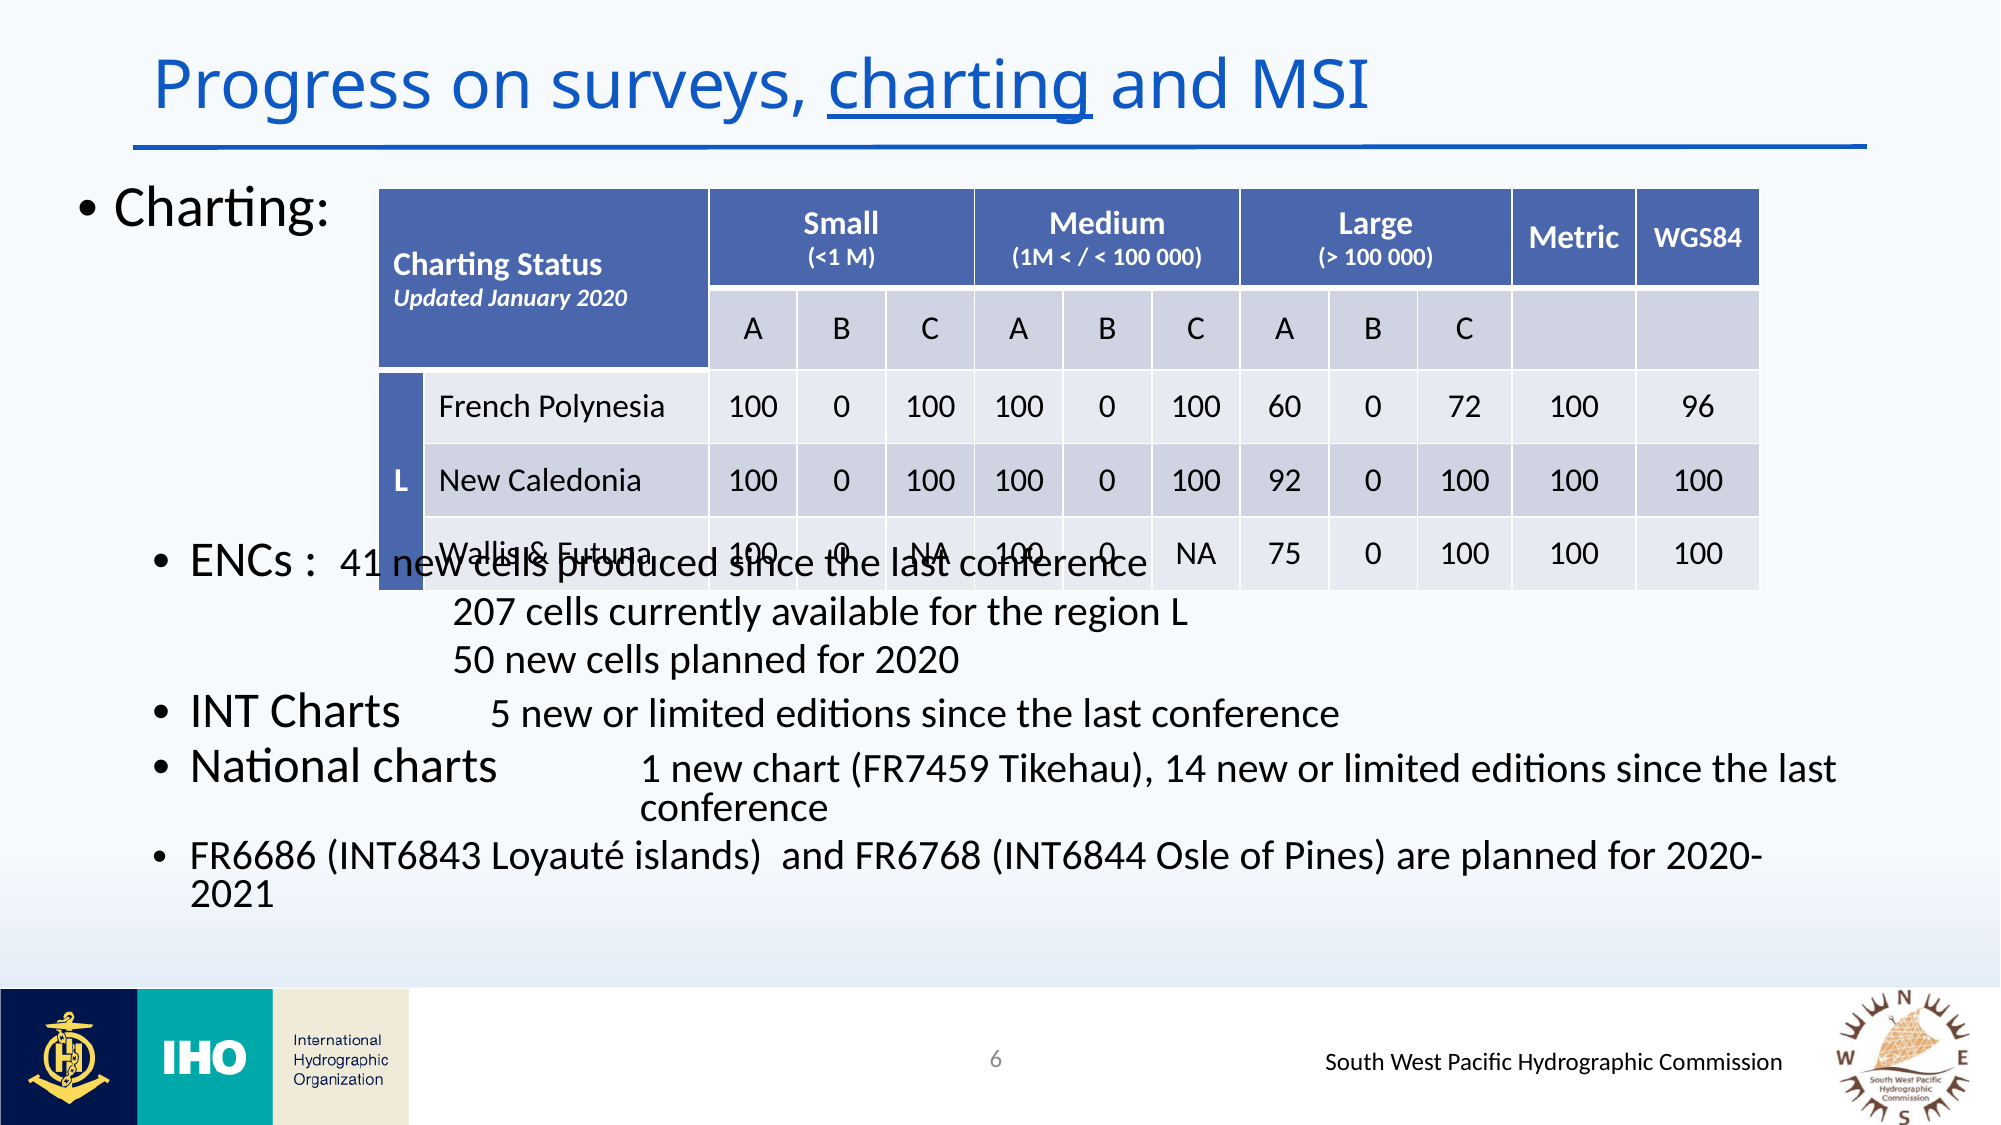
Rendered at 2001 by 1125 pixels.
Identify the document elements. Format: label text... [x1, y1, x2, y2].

list Charting: ENCs : 41 new cells produced since the last conference 207 cells currently available for the region L 50 new cells planned for 2020 INT Charts 5 new or limited editions since the last conference National charts 1 new chart (FR7459 Tikehau), 14 new or limited editions since the last conference FR6686 (INT6843 Loyauté islands) and FR6768 (INT6844 Osle of Pines) are planned for 2020-2021 [62, 176, 1863, 1003]
picture [0, 989, 409, 1125]
picture [1835, 989, 1970, 1125]
slide_number 6 [771, 1027, 1221, 1088]
title Progress on surveys, charting and MSI [137, 42, 1863, 132]
